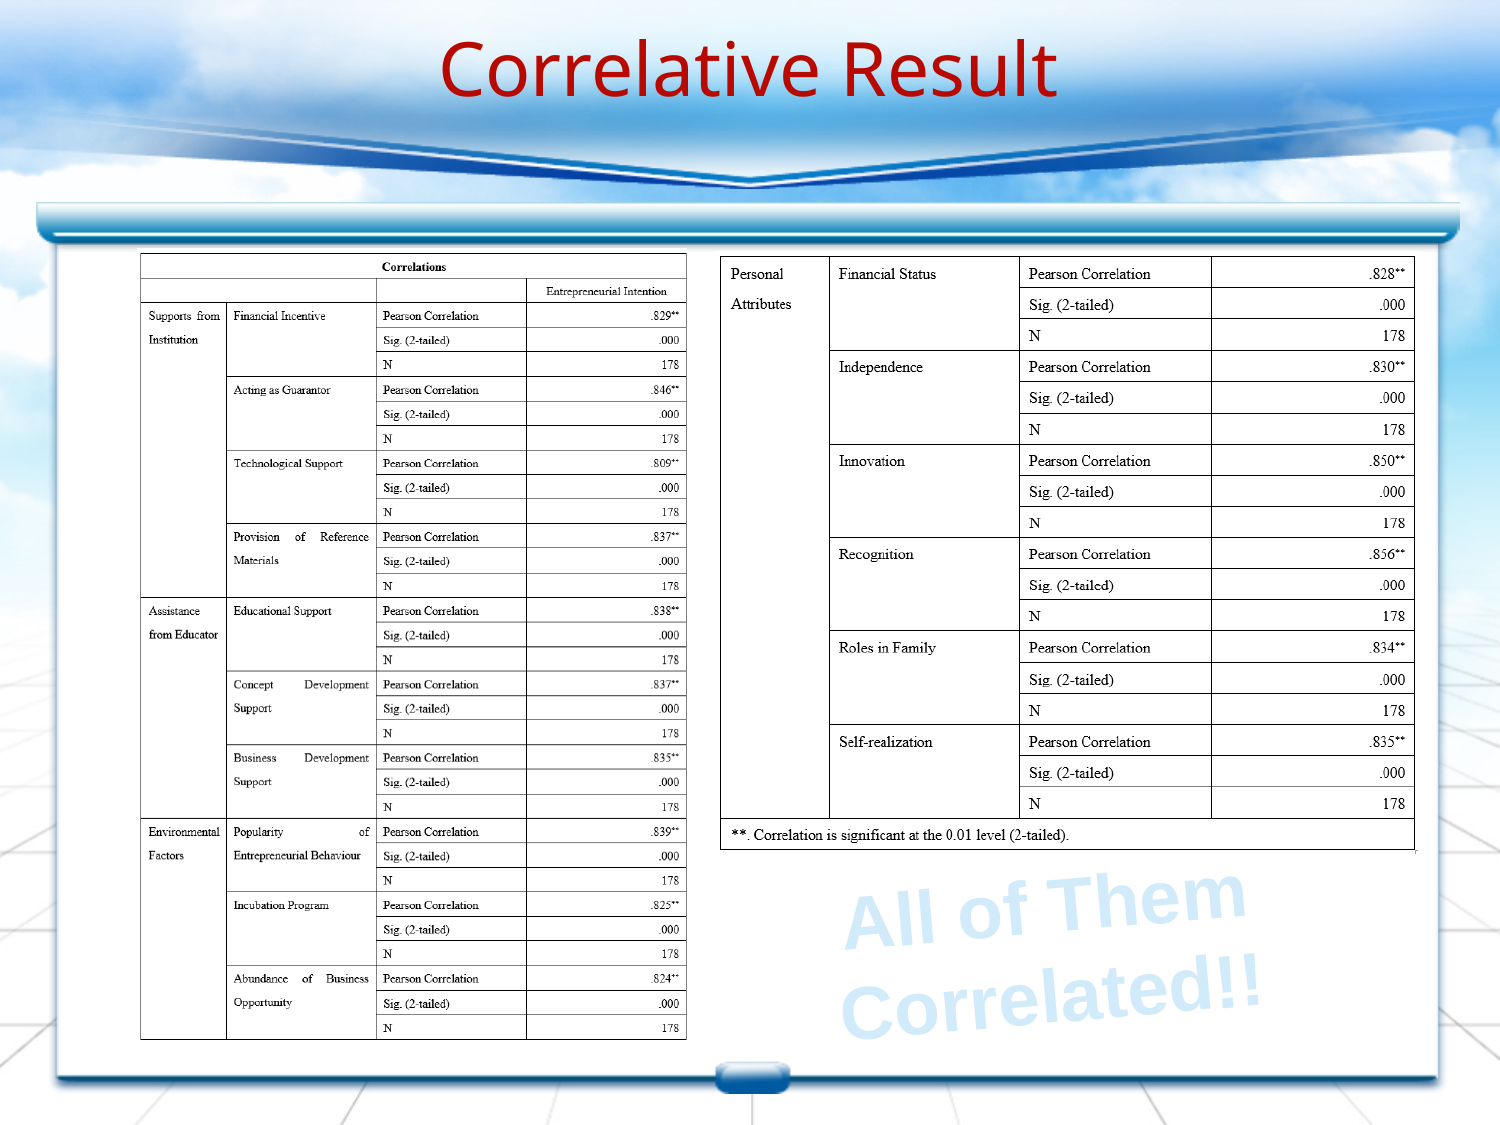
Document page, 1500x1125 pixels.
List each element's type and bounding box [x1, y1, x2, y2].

picture [0, 0, 1500, 1125]
text_box [36, 201, 1460, 1094]
